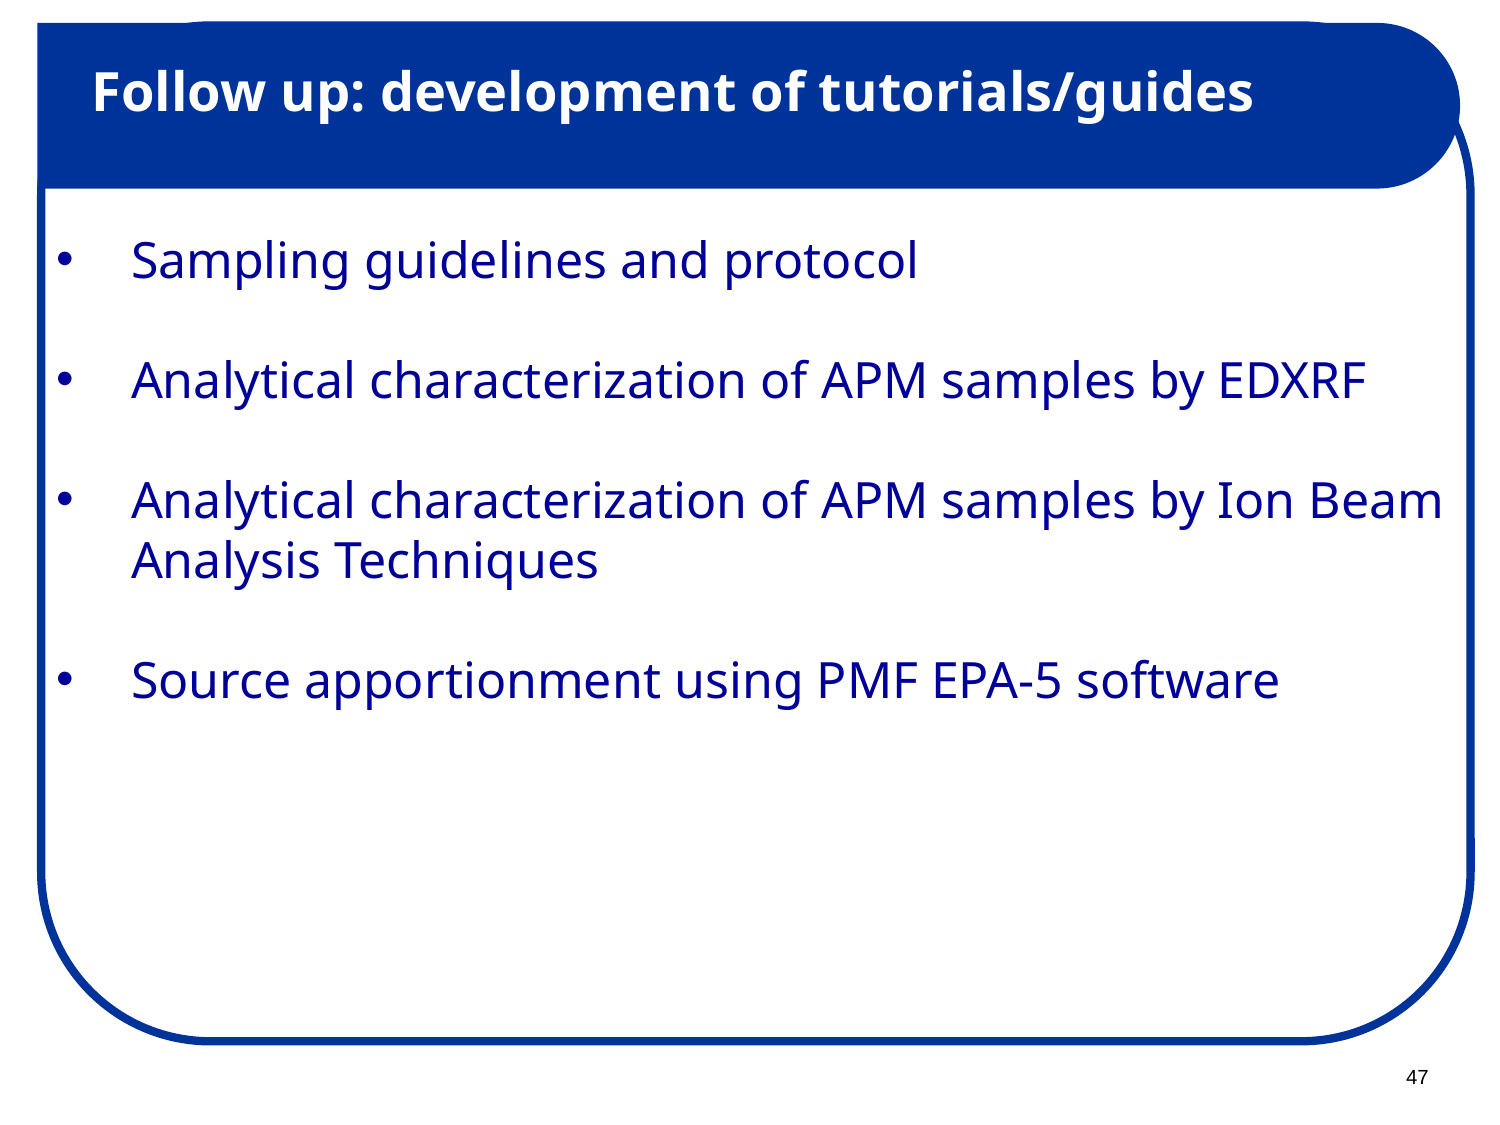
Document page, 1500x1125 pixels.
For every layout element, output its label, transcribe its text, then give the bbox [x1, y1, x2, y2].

text_box Sampling guidelines and protocol Analytical characterization of APM samples by EDXRF Analytical characterization of APM samples by Ion Beam Analysis Techniques Source apportionment using PMF EPA-5 software [41, 160, 1477, 756]
title Follow up: development of tutorials/guides [76, 42, 1447, 138]
text_box 47 [1380, 1056, 1455, 1106]
